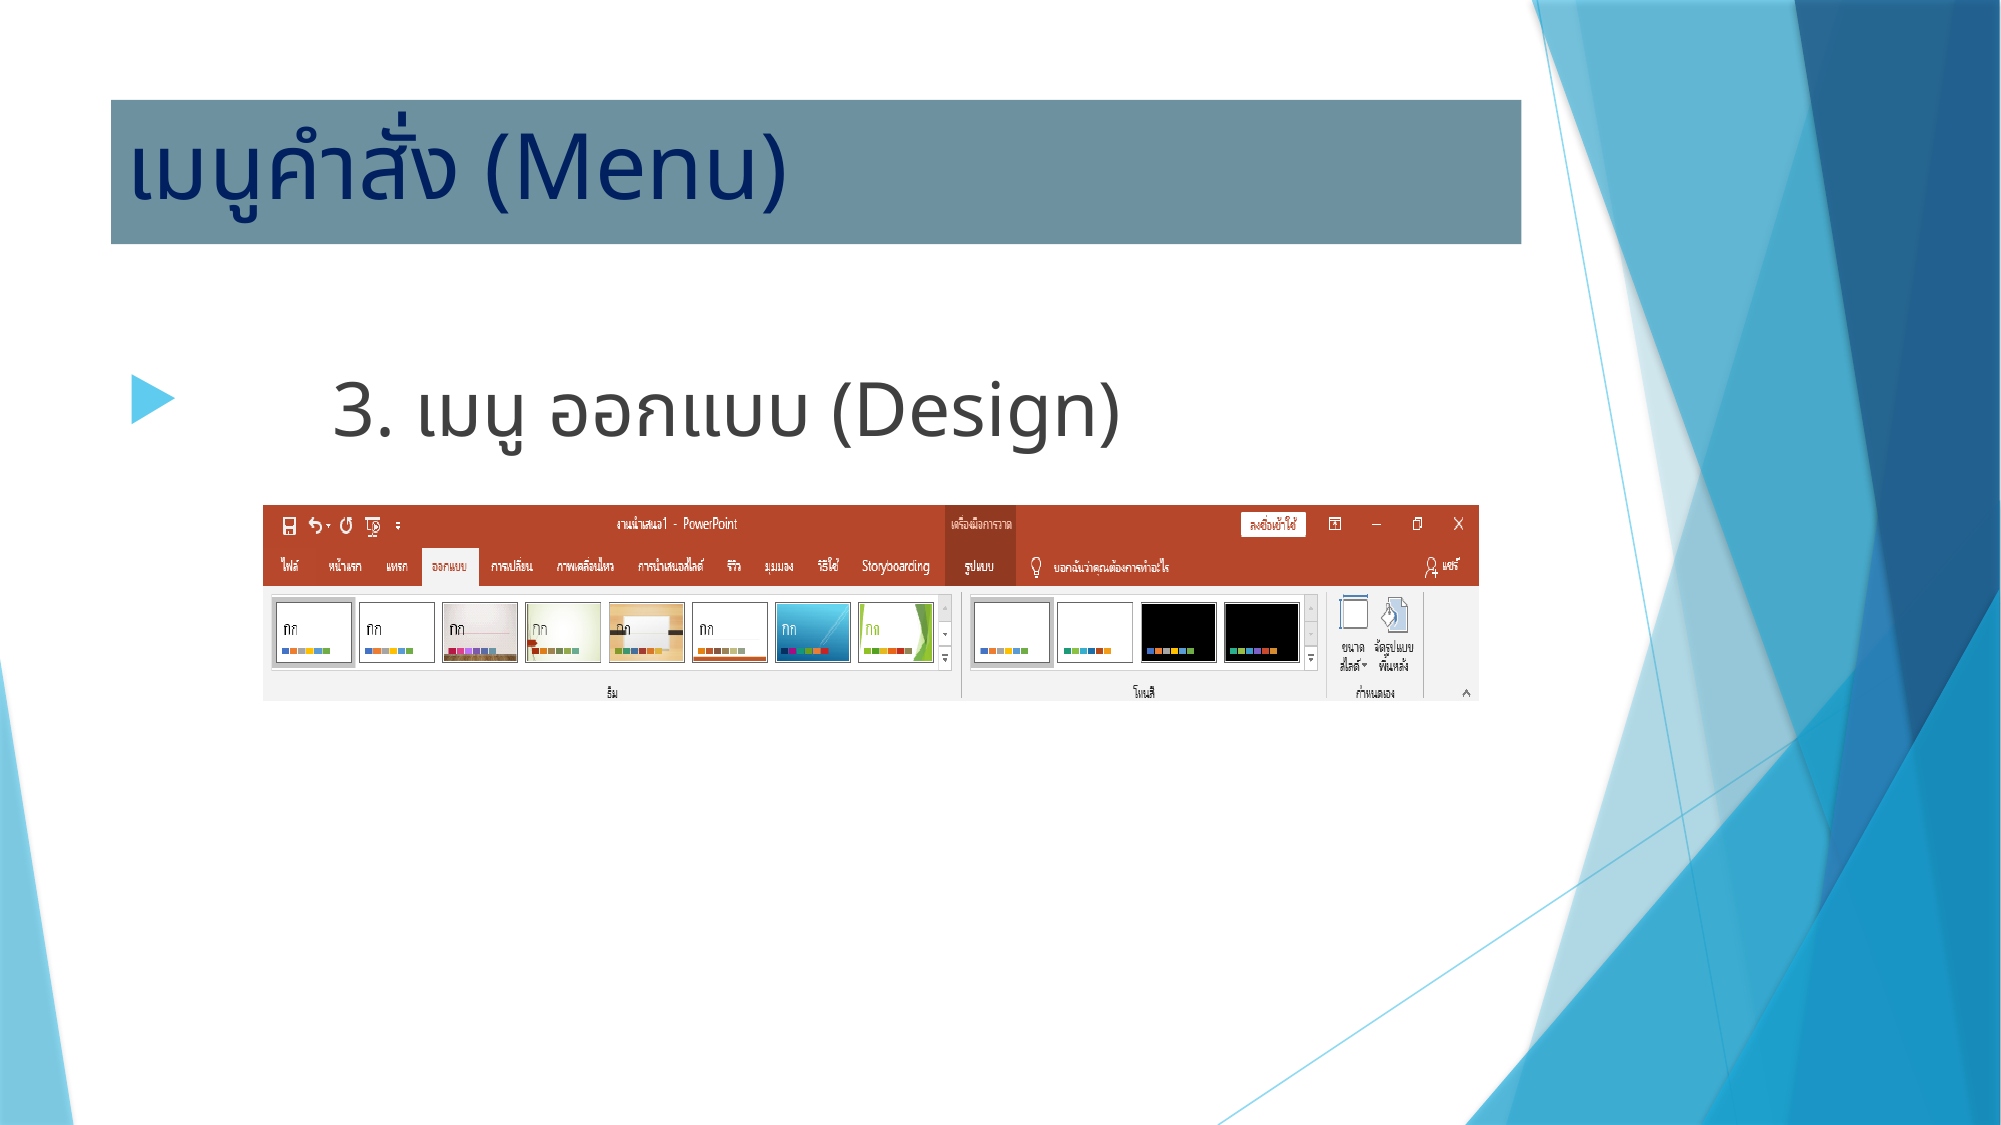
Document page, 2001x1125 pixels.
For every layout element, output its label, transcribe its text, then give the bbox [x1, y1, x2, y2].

picture [262, 504, 1480, 702]
title เมนูคำสั่ง (Menu) [111, 99, 1522, 245]
list 3. เมนู ออกแบบ (Design) [111, 354, 1522, 992]
